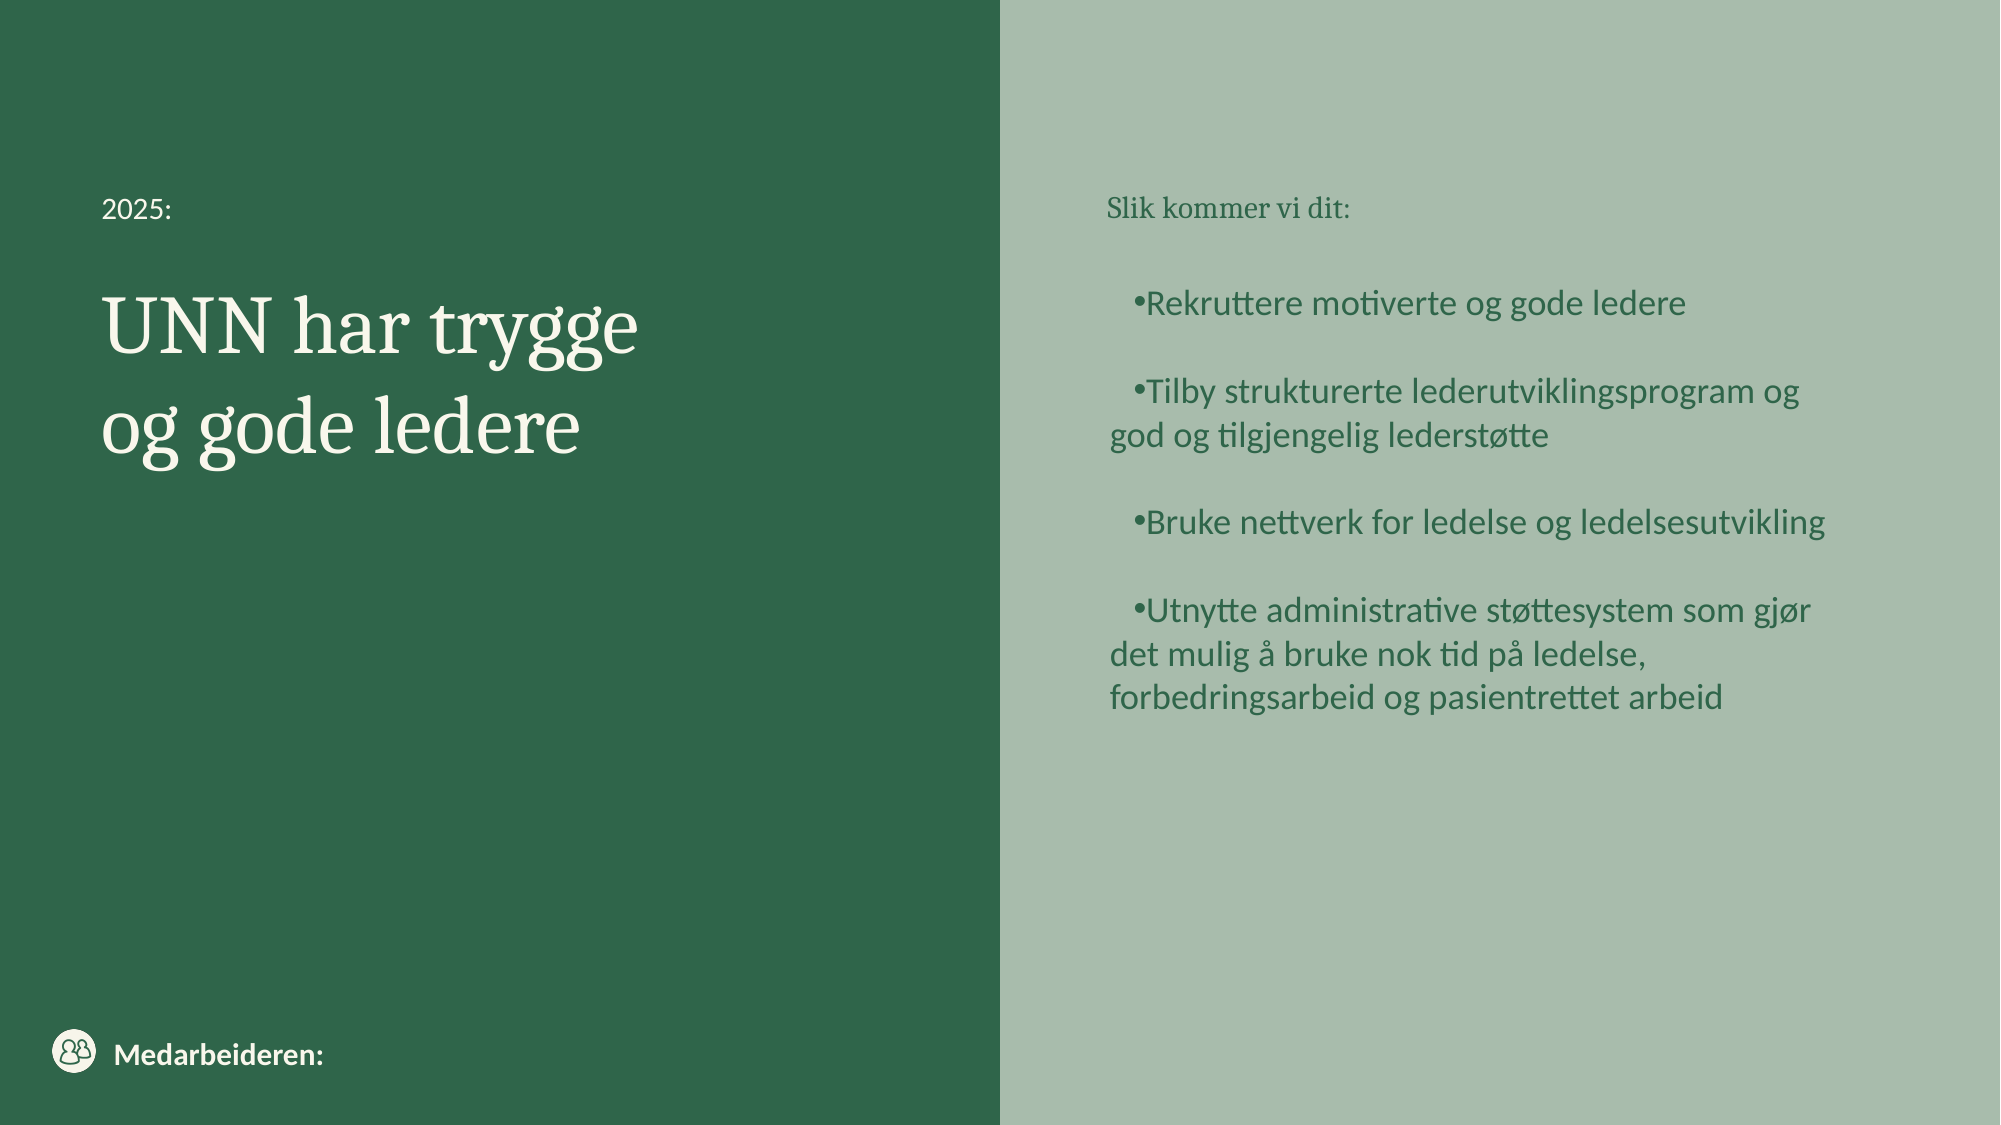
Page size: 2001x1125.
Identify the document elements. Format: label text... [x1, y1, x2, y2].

picture [52, 1029, 96, 1073]
list Rekruttere motiverte og gode ledere Tilby strukturerte lederutviklingsprogram og god og tilgjengelig lederstøtte Bruke nettverk for ledelse og ledelsesutvikling Utnytte administrative støttesystem som gjør det mulig å bruke nok tid på ledelse, forbedringsarbeid og pasientrettet arbeid [1094, 271, 1863, 1079]
title UNN har trygge og gode ledere [86, 263, 954, 977]
